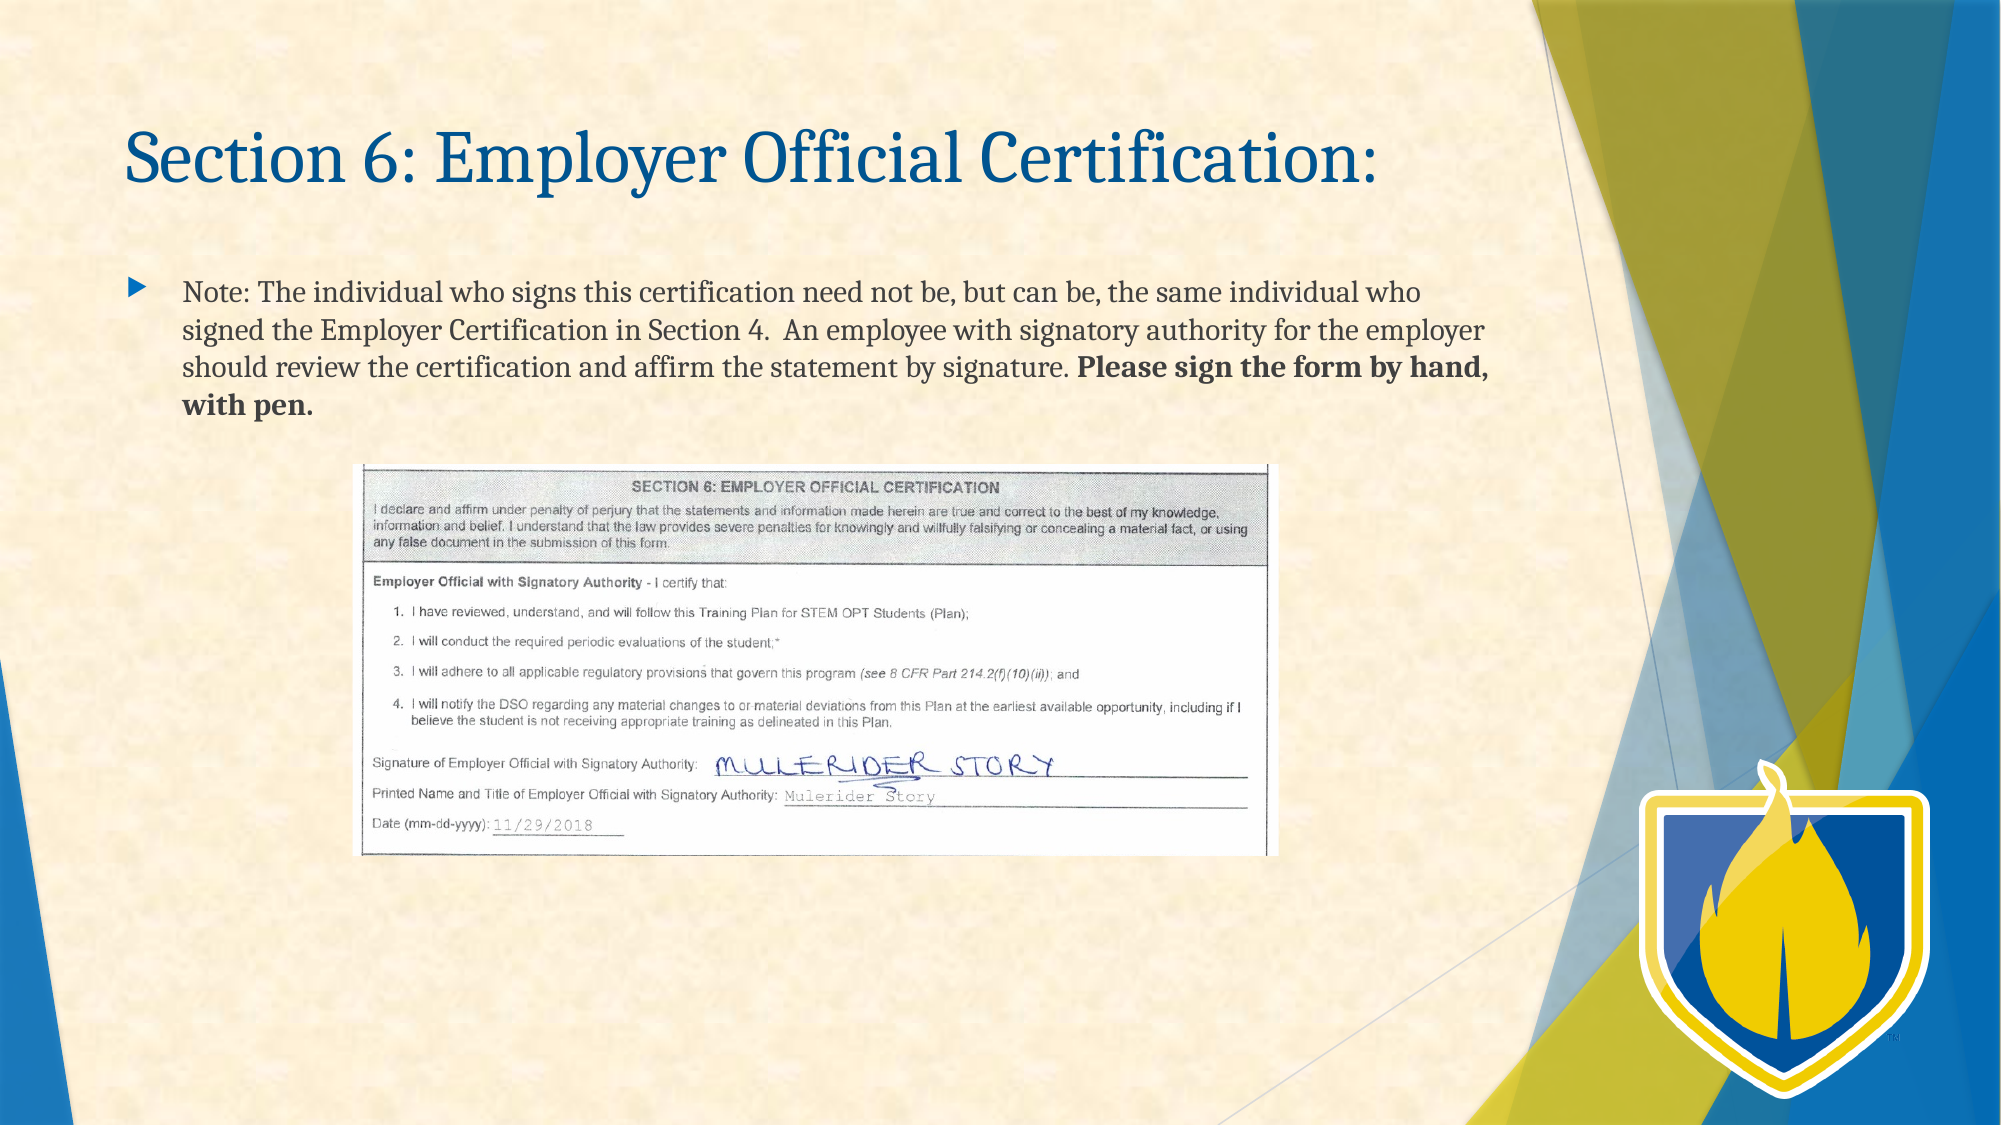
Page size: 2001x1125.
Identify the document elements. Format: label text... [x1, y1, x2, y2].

title Section 6: Employer Official Certification: [111, 99, 1522, 230]
picture [352, 463, 1280, 857]
list Note: The individual who signs this certification need not be, but can be, the same individual who signed the Employer Certification in Section 4. An employee with signatory authority for the employer should review the certification and affirm the statement by signature. Please sign the form by hand, with pen. [111, 264, 1522, 1046]
picture [0, 0, 1930, 1125]
